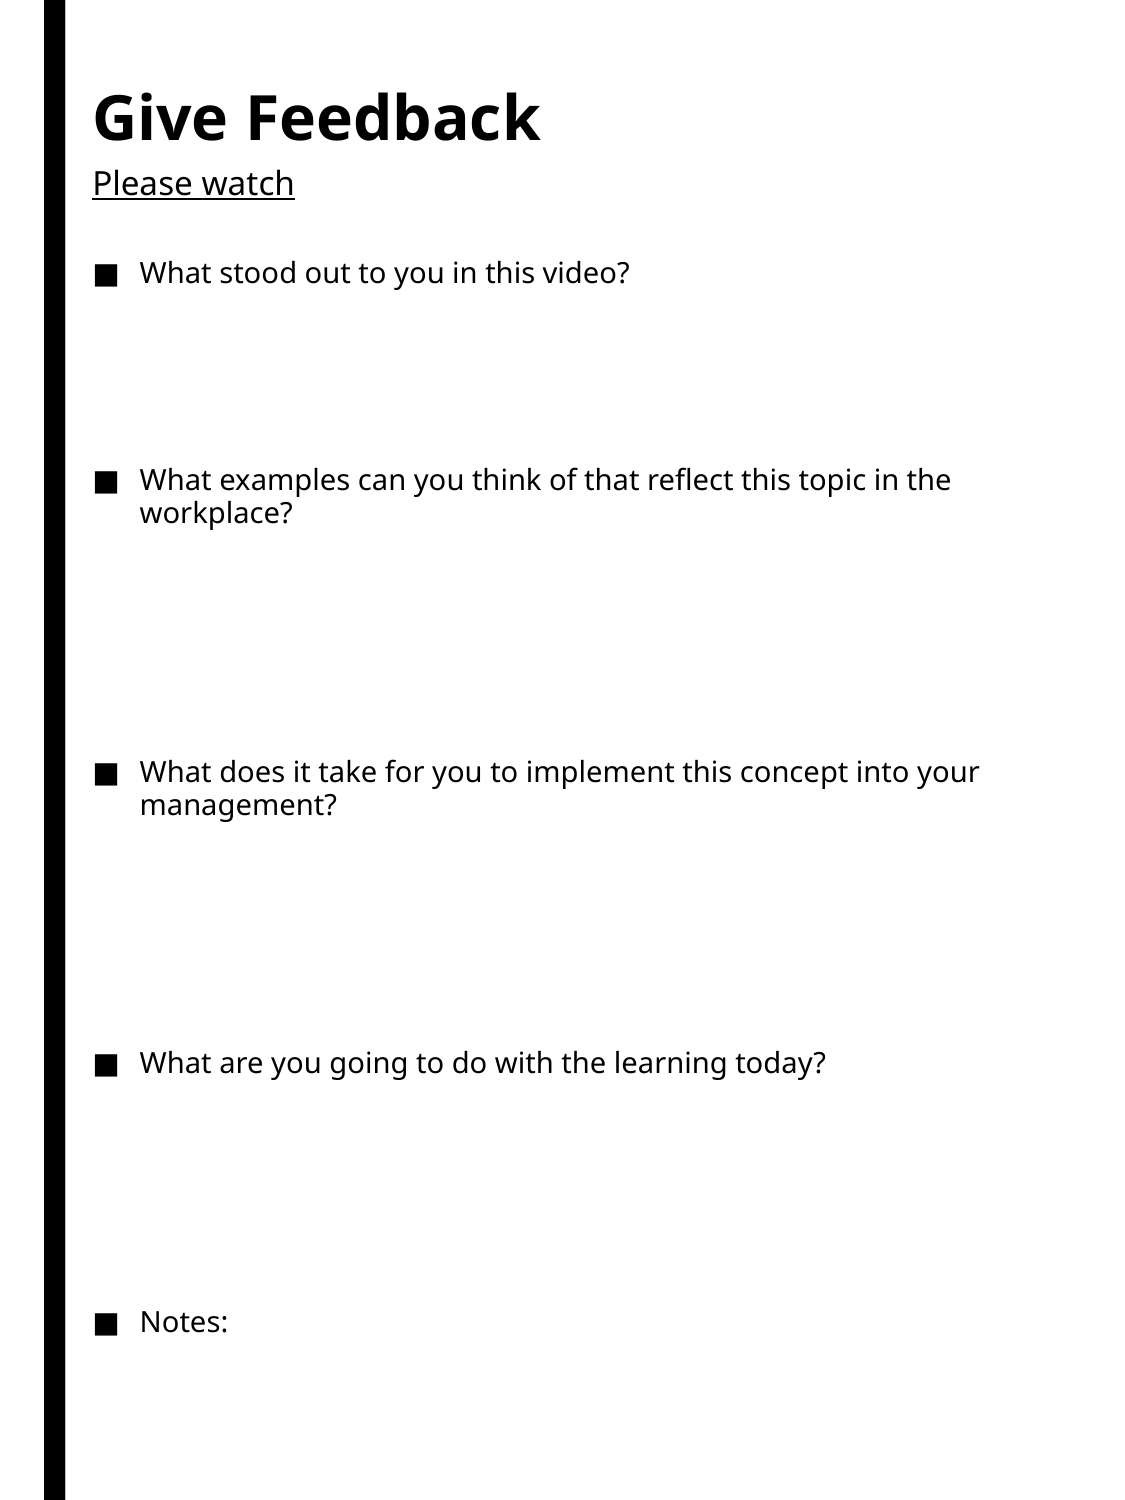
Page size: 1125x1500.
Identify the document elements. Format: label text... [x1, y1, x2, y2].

title Give Feedback [77, 79, 1098, 155]
list Please watch What stood out to you in this video? What examples can you think of that reflect this topic in the workplace? What does it take for you to implement this concept into your management? What are you going to do with the learning today? Notes: [77, 154, 1048, 1352]
